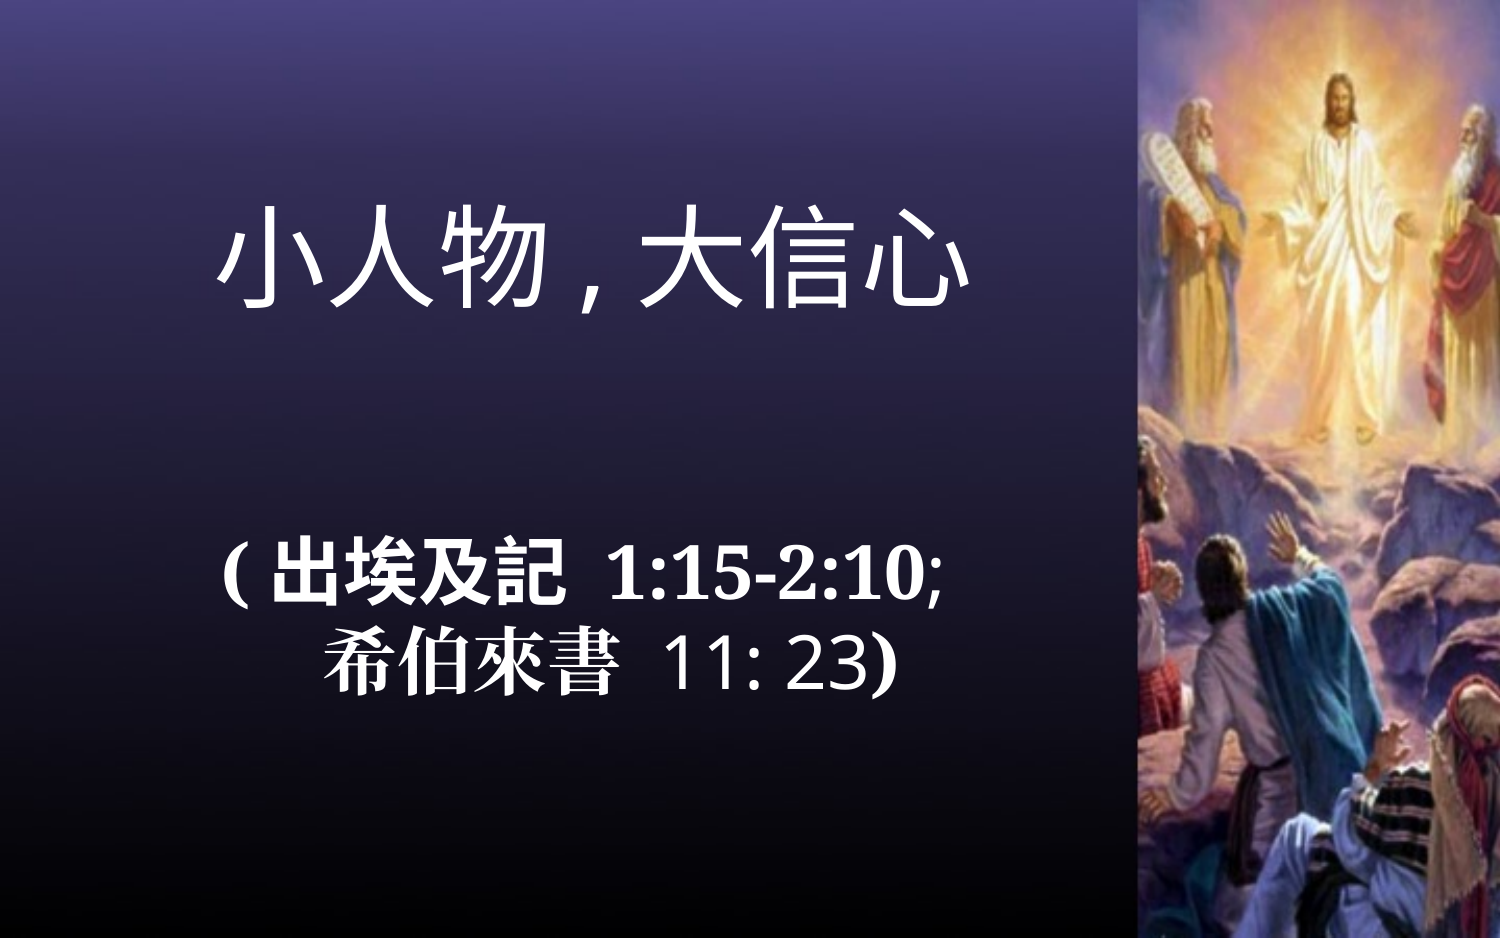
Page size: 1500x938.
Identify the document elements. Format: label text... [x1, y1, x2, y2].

text_box 小人物,大信心 (出埃及記 1:15-2:10; 希伯來書 11: 23) [47, 111, 1139, 802]
picture [0, 0, 1500, 938]
